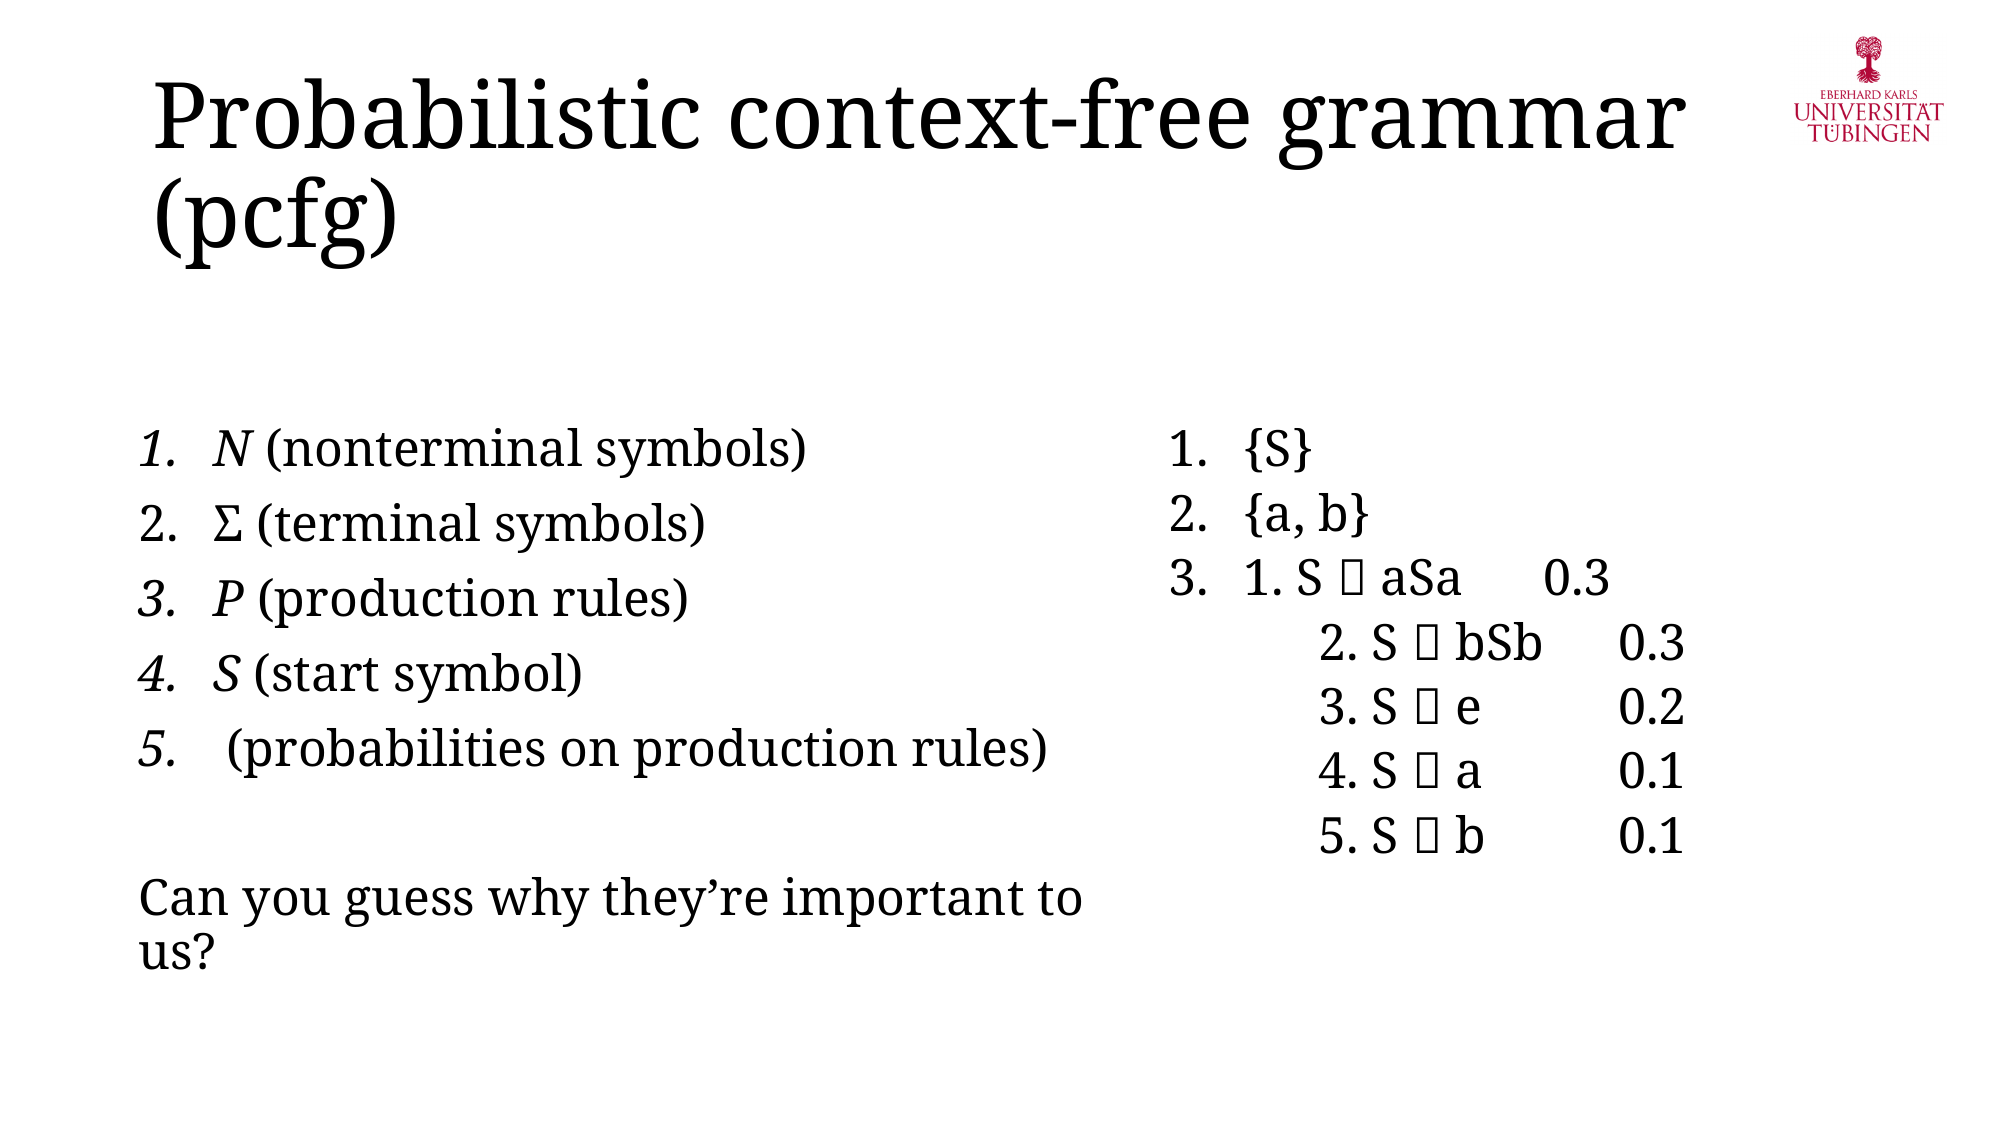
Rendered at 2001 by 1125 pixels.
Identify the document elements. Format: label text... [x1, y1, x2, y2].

title Probabilistic context-free grammar (pcfg) [137, 59, 1863, 278]
picture [1790, 33, 1947, 145]
